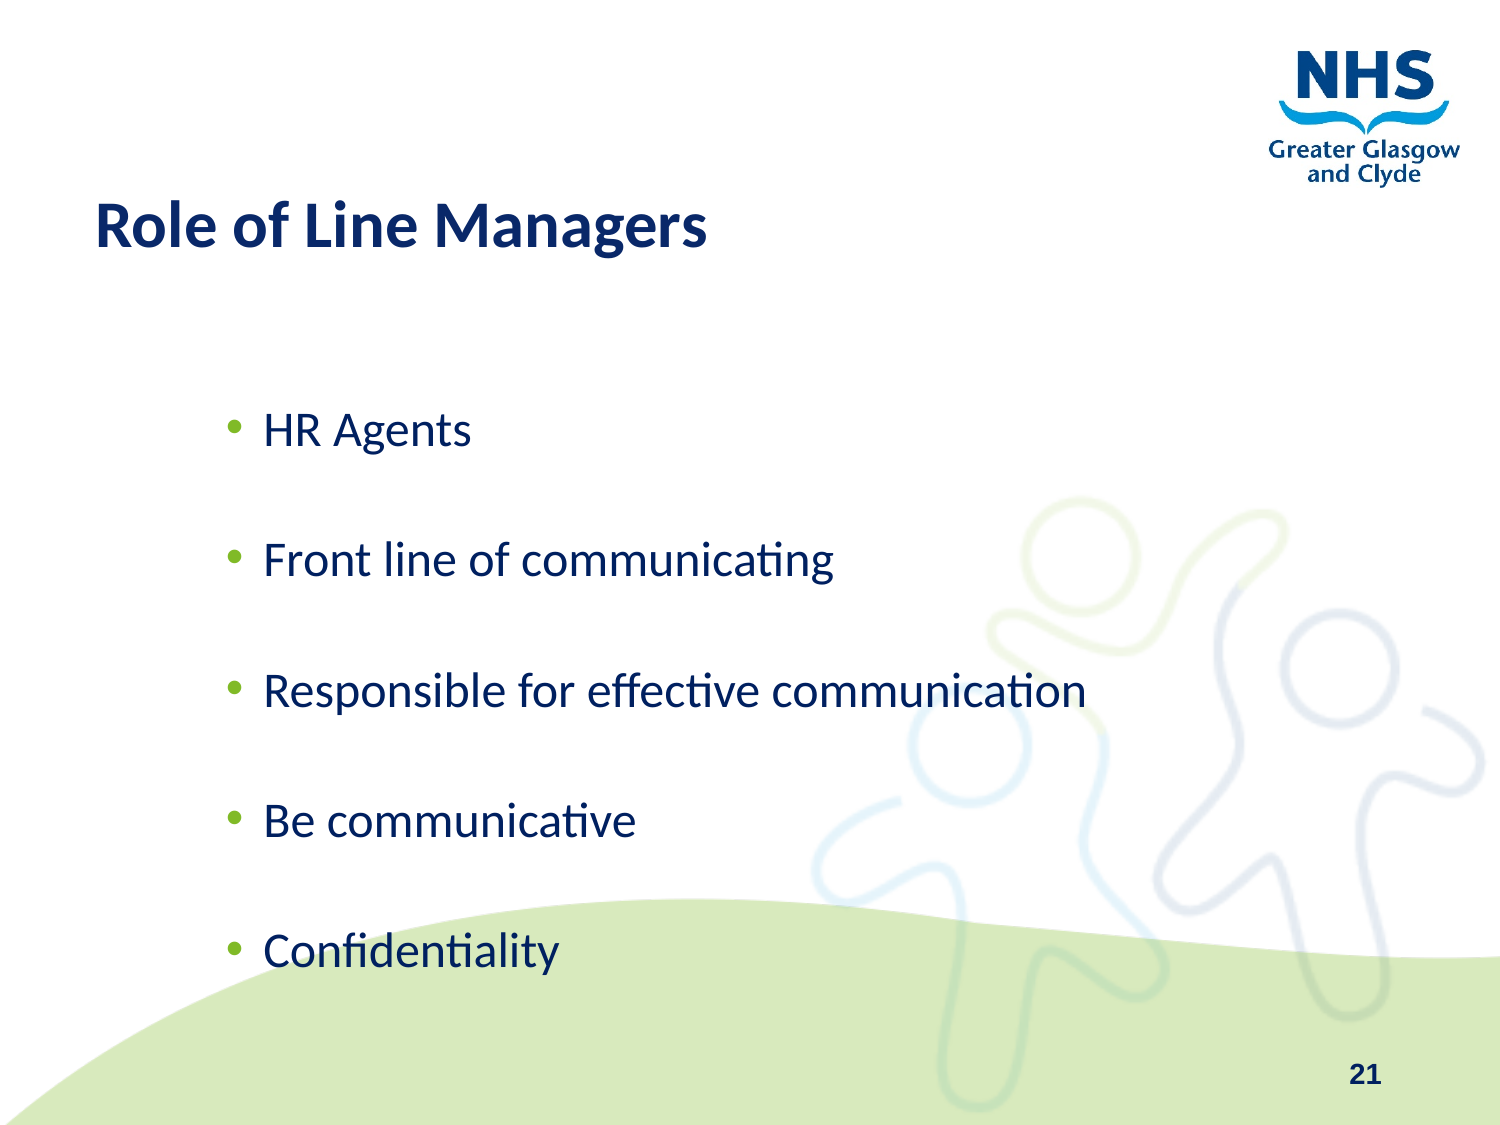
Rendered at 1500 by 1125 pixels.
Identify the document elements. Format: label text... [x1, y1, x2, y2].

picture [1268, 50, 1460, 188]
picture [0, 478, 1500, 1125]
title Role of Line Managers [6, 182, 1224, 271]
list HR Agents Front line of communicating Responsible for effective communication Be communicative Confidentiality [135, 328, 1430, 1043]
slide_number 21 [1059, 1042, 1397, 1103]
